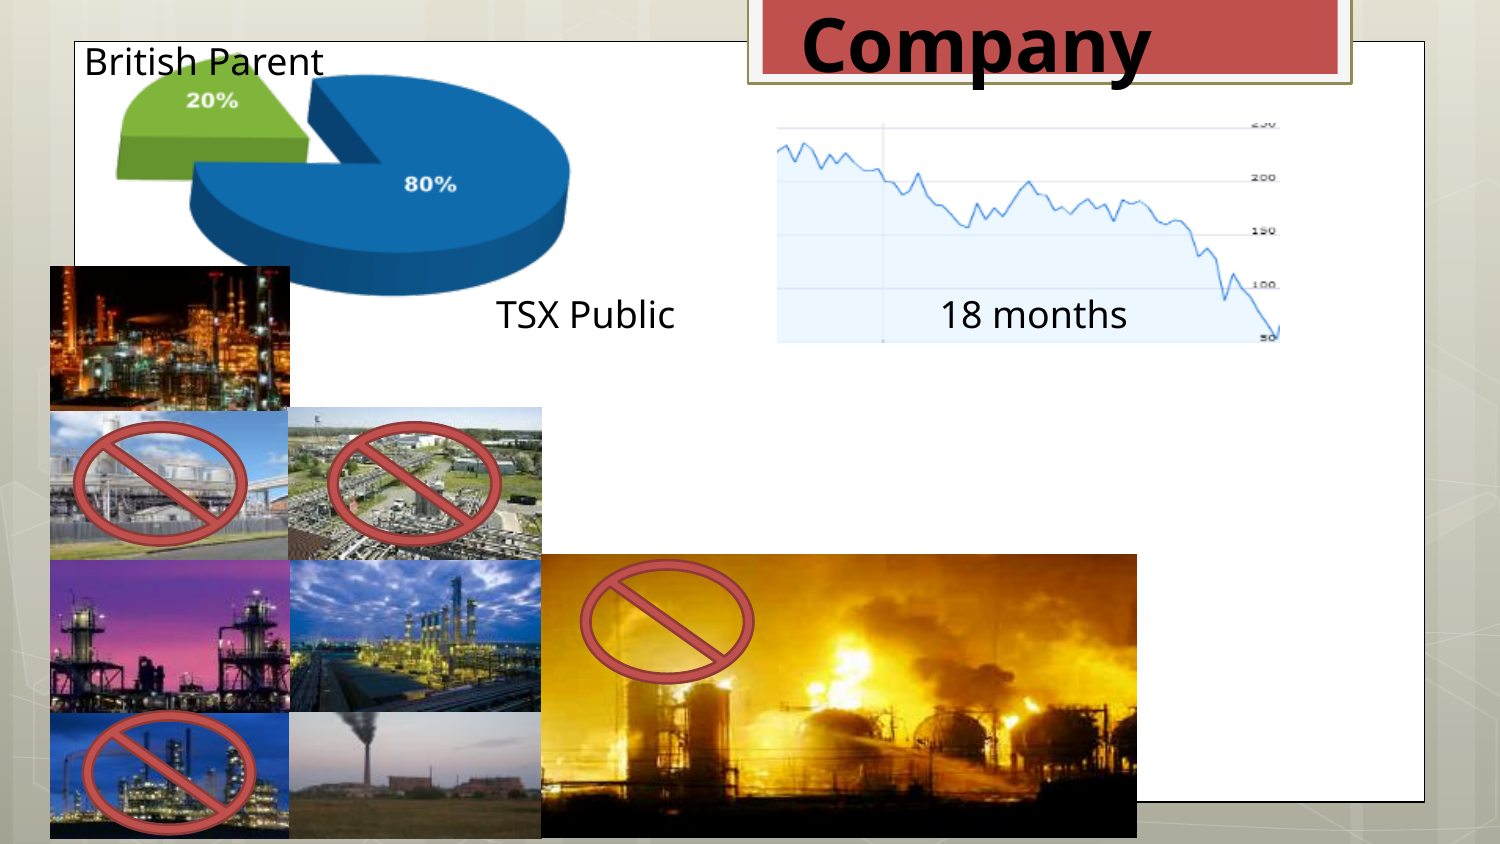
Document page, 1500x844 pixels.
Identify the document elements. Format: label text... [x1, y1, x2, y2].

text_box Company [785, 0, 1168, 96]
picture [777, 123, 1281, 343]
text_box TSX Public [481, 283, 691, 344]
text_box British Parent [69, 30, 340, 91]
picture [50, 47, 1138, 839]
